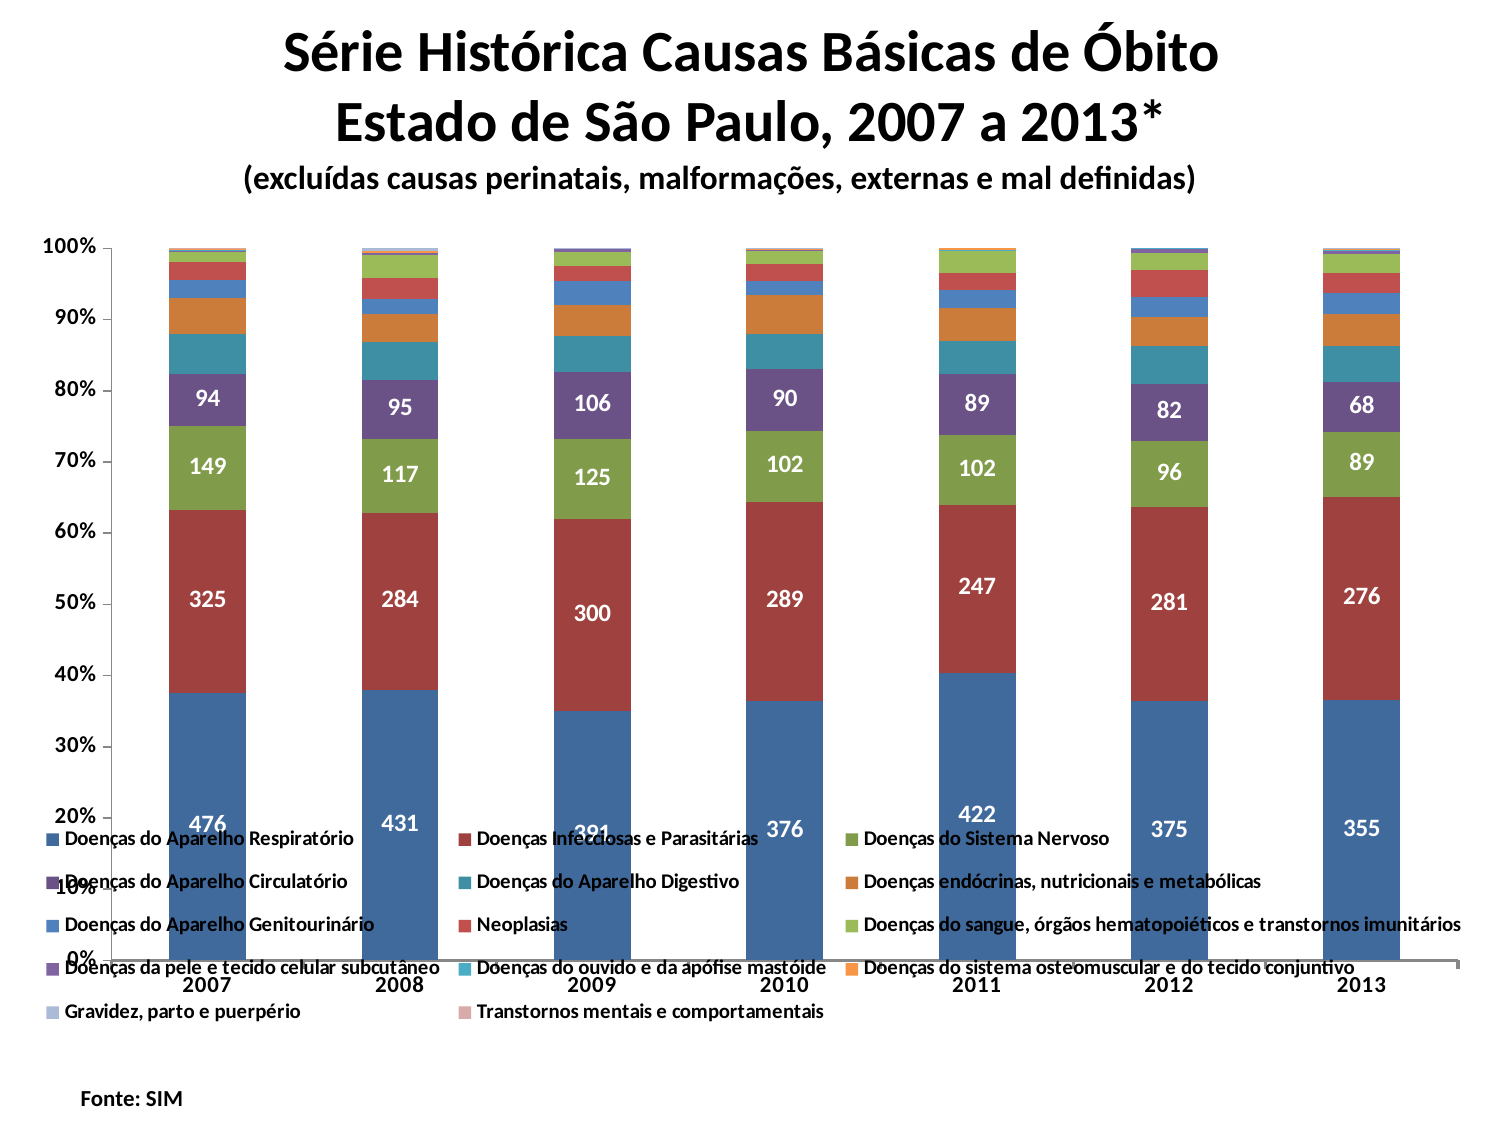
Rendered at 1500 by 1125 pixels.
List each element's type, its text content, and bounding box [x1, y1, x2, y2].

text_box Fonte: SIM [65, 1076, 199, 1119]
title Série Histórica Causas Básicas de Óbito Estado de São Paulo, 2007 a 2013* [76, 30, 1427, 135]
chart [12, 219, 1488, 1059]
text_box (excluídas causas perinatais, malformações, externas e mal definidas) [277, 148, 1164, 218]
